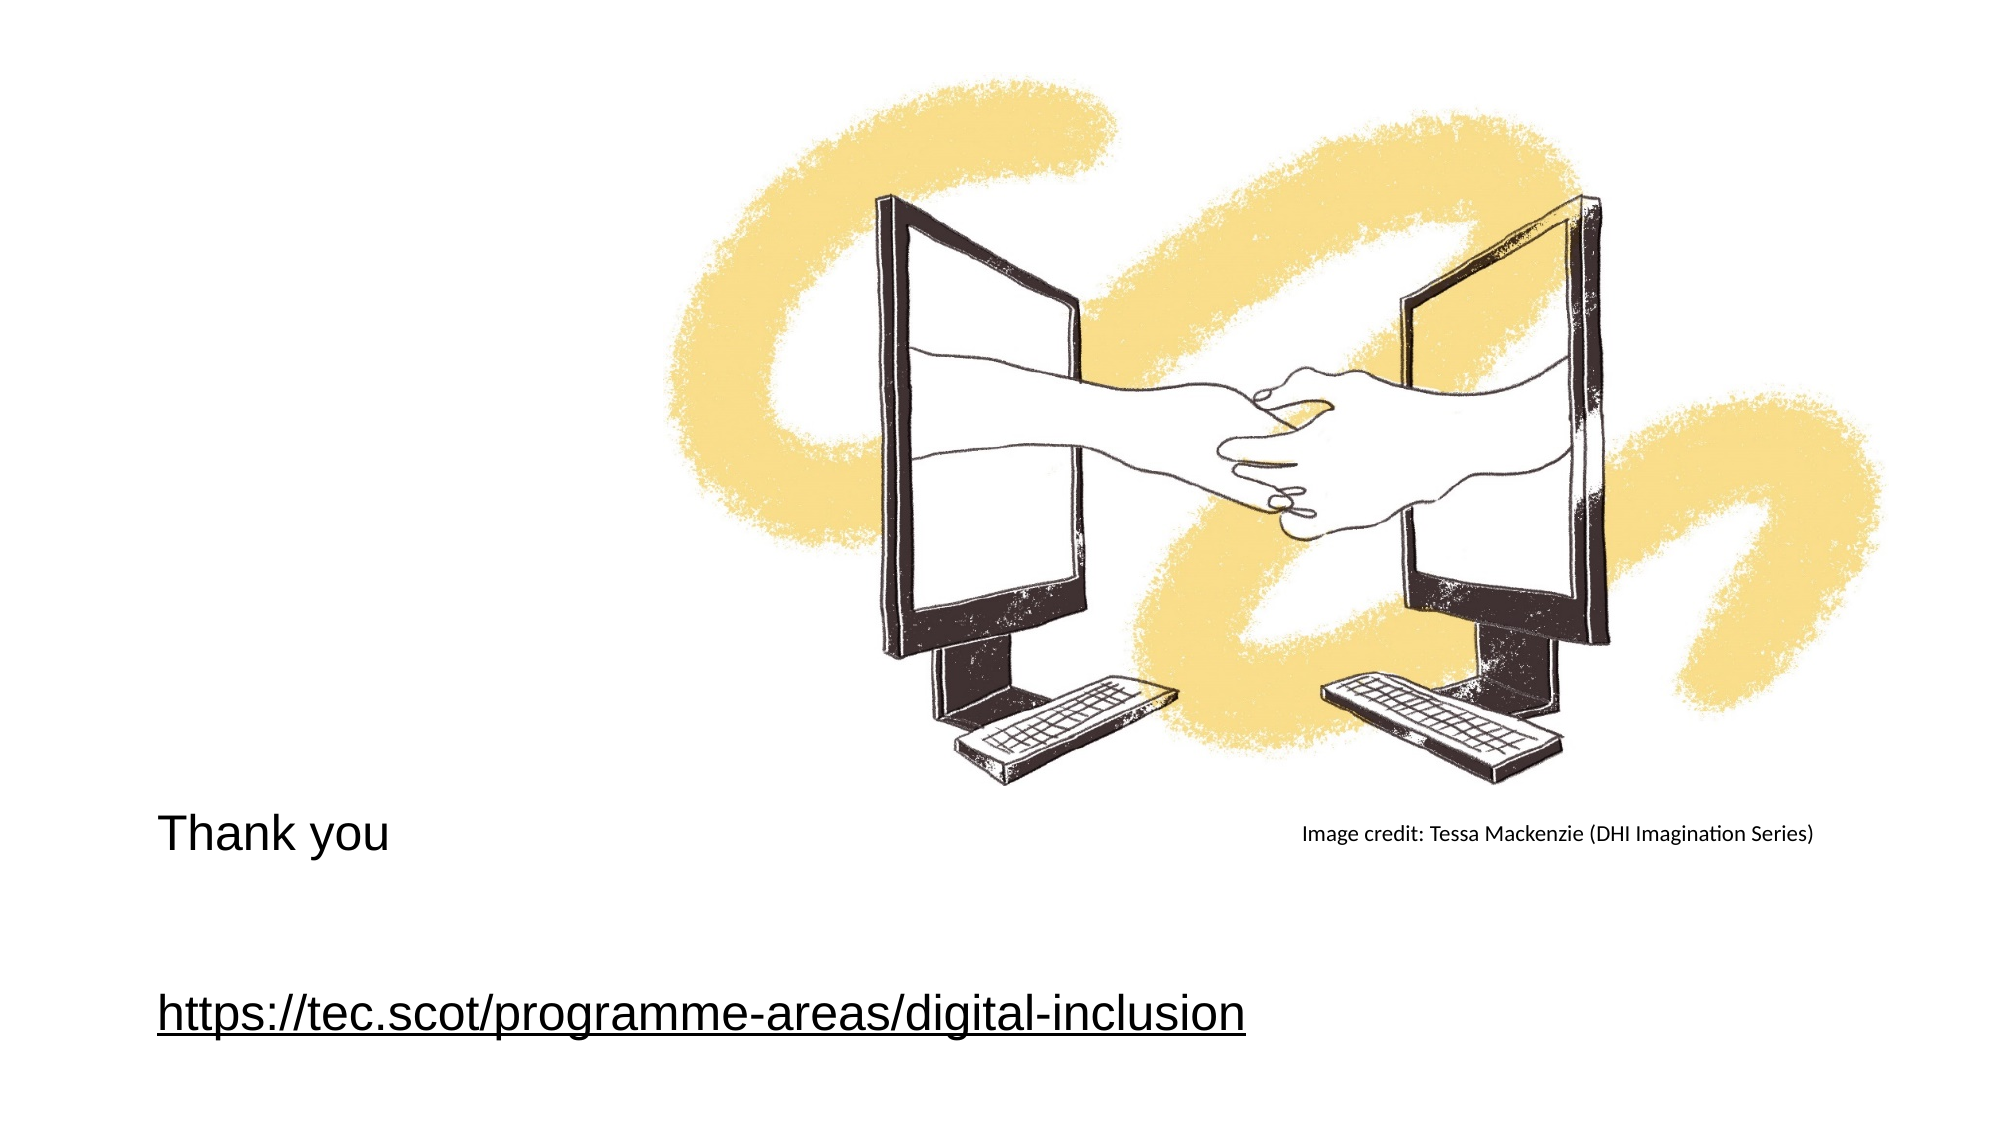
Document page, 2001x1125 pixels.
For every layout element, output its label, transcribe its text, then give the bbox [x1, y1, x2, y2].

text_box Thank you https://tec.scot/programme-areas/digital-inclusion [142, 613, 1842, 1048]
picture [663, 72, 1889, 786]
text_box Image credit: Tessa Mackenzie (DHI Imagination Series) [1287, 811, 1858, 854]
